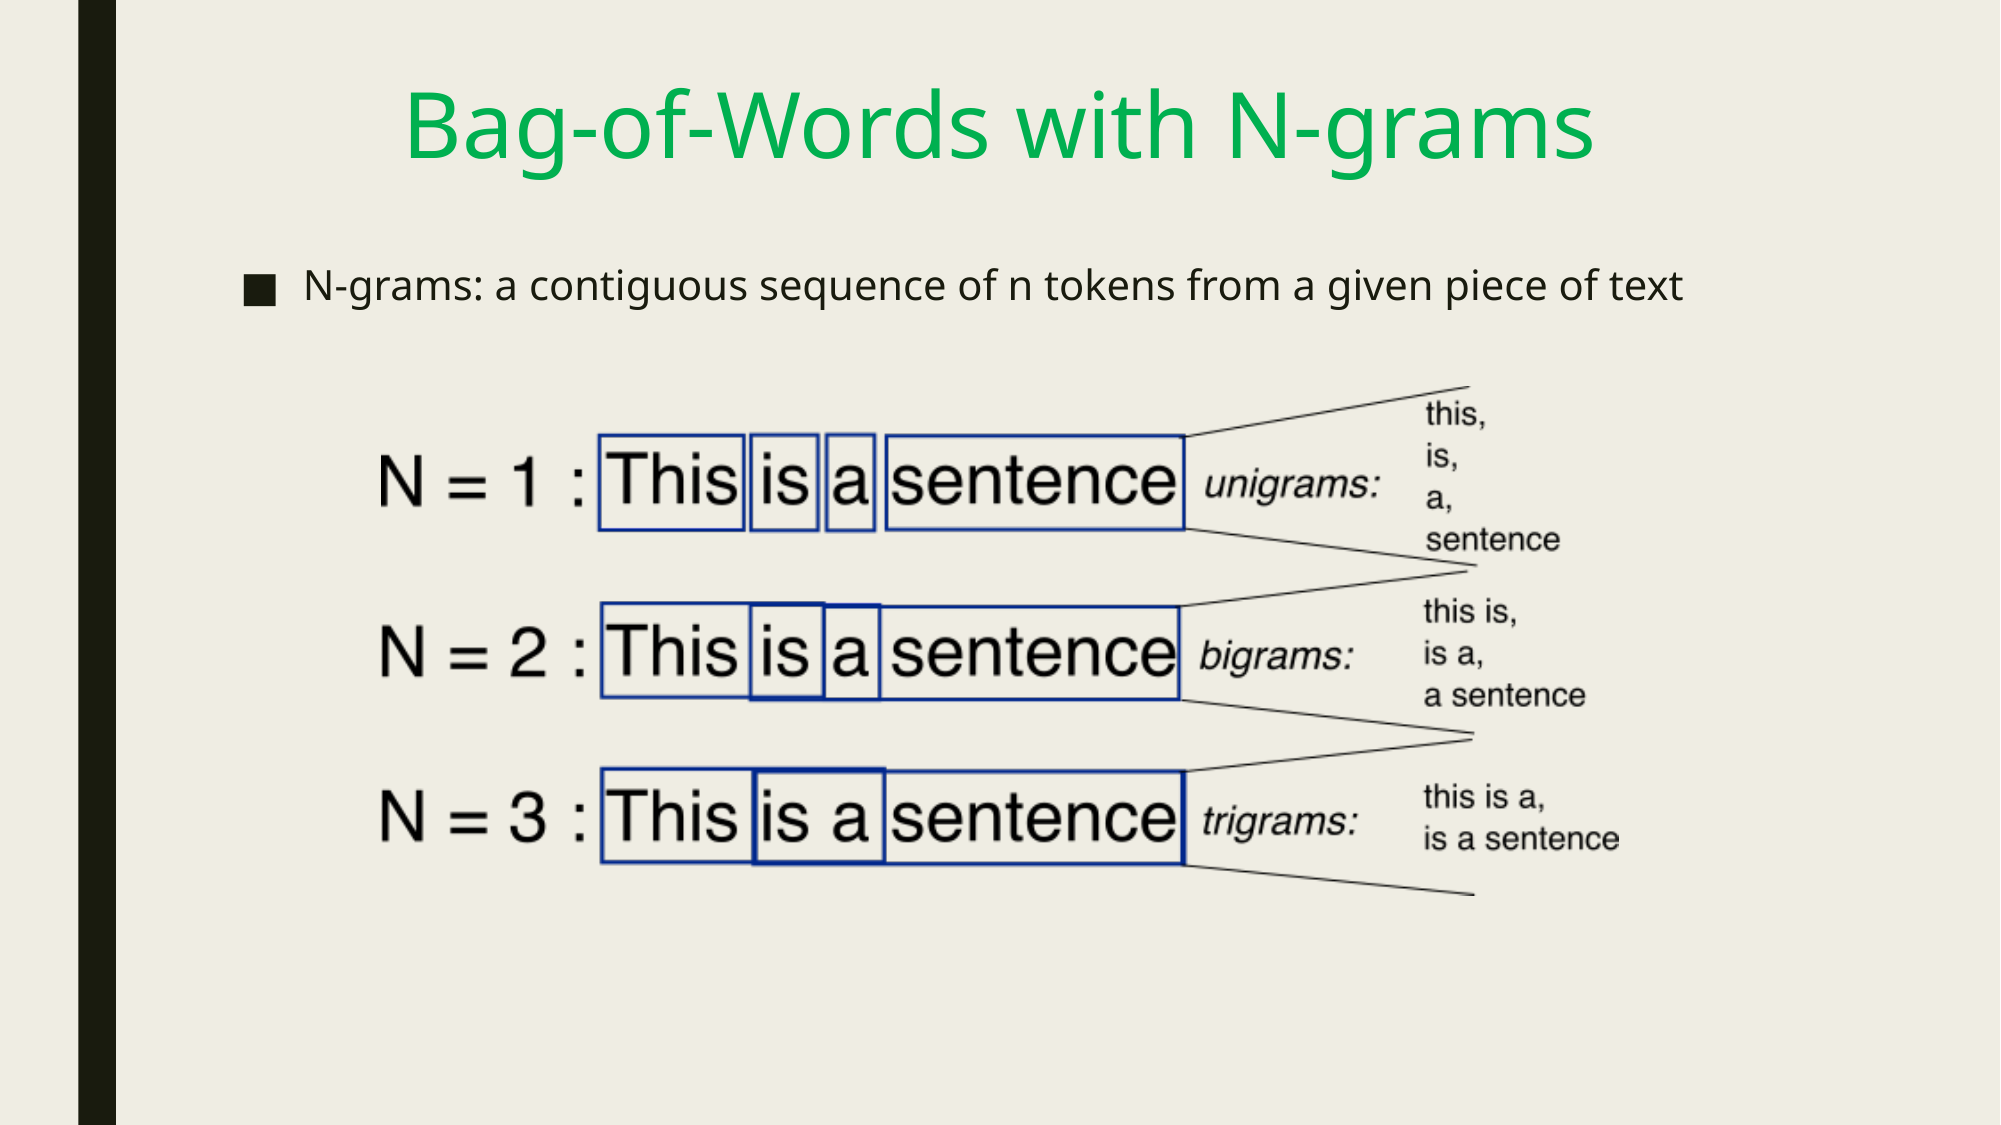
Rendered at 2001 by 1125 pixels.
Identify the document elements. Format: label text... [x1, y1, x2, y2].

title Bag-of-Words with N-grams [225, 72, 1800, 190]
picture [380, 386, 1619, 896]
list N-grams: a contiguous sequence of n tokens from a given piece of text [225, 255, 1800, 1039]
